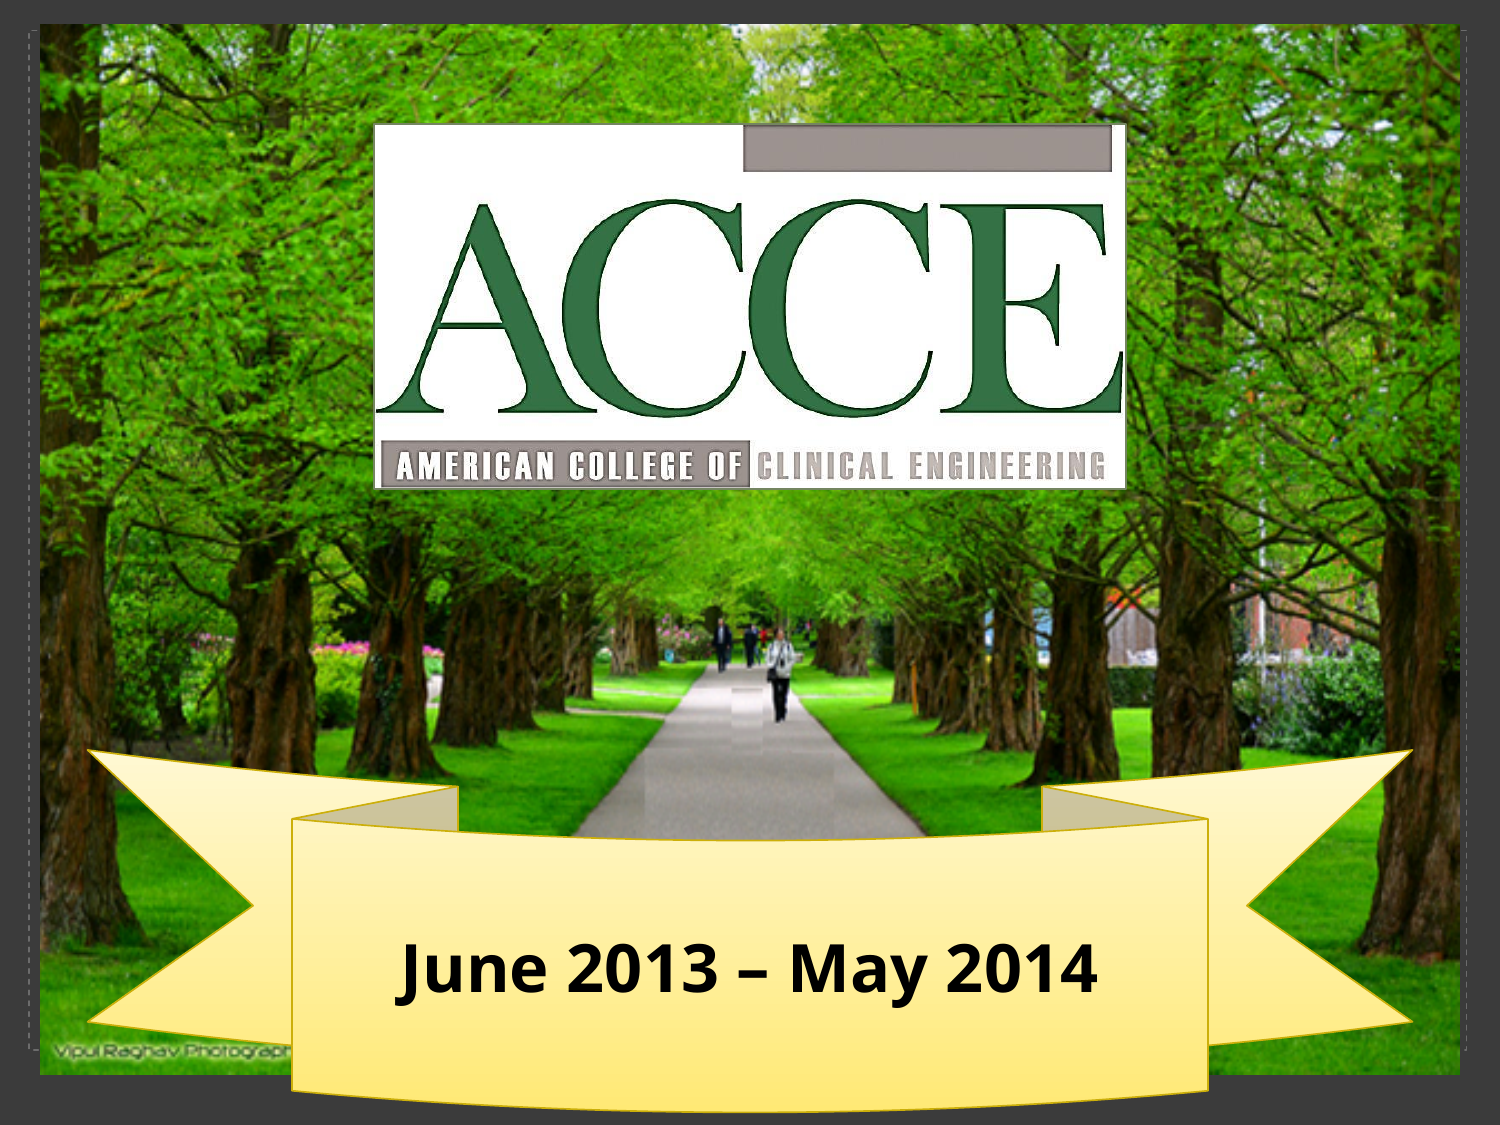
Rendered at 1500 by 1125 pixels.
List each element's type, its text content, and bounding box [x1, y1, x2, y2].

picture [40, 24, 1460, 1076]
text_box June 2013 – May 2014 [292, 1083, 1208, 1113]
